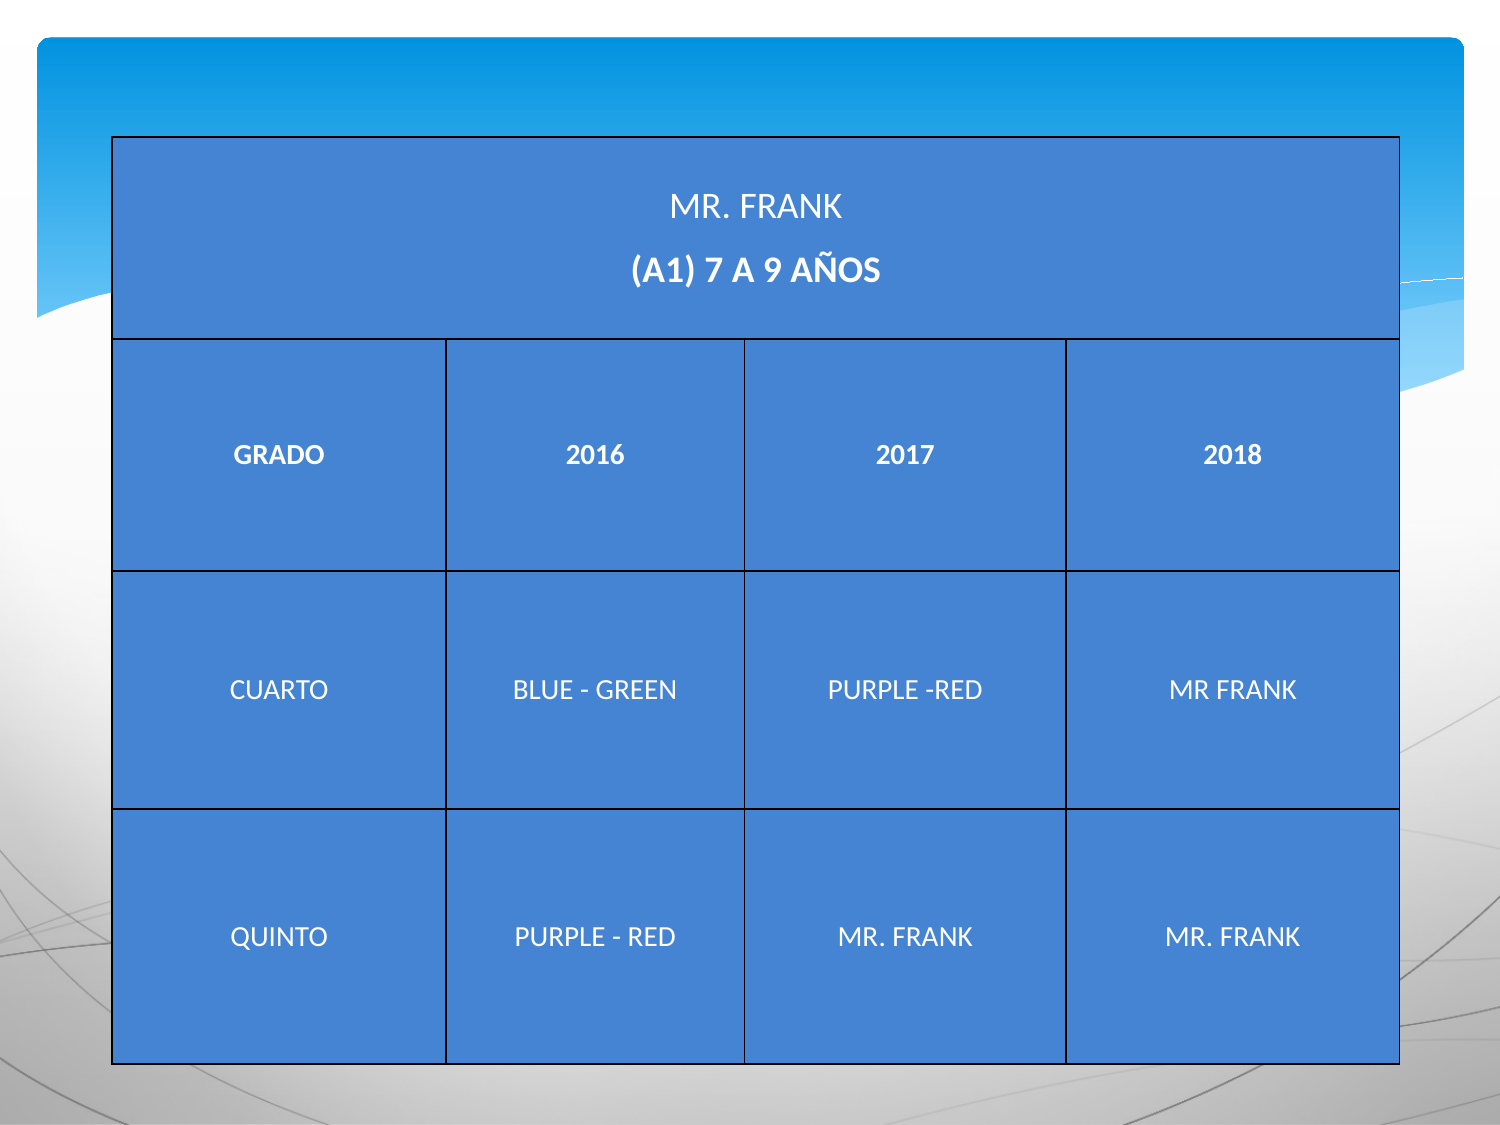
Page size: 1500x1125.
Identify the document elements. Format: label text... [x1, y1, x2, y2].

table_header MR. FRANK (A1) 7 A 9 AÑOS [113, 138, 1399, 338]
table_cell MR FRANK [1067, 572, 1399, 808]
table_cell QUINTO [113, 810, 445, 1063]
table_cell PURPLE - RED [447, 810, 744, 1063]
table_cell 2016 [447, 340, 744, 570]
table_cell 2017 [745, 340, 1065, 570]
table_cell GRADO [113, 340, 445, 570]
table_cell BLUE - GREEN [447, 572, 744, 808]
table_cell MR. FRANK [745, 810, 1065, 1063]
table_cell CUARTO [113, 572, 445, 808]
table_cell MR. FRANK [1067, 810, 1399, 1063]
table_cell PURPLE -RED [745, 572, 1065, 808]
table_cell 2018 [1067, 340, 1399, 570]
